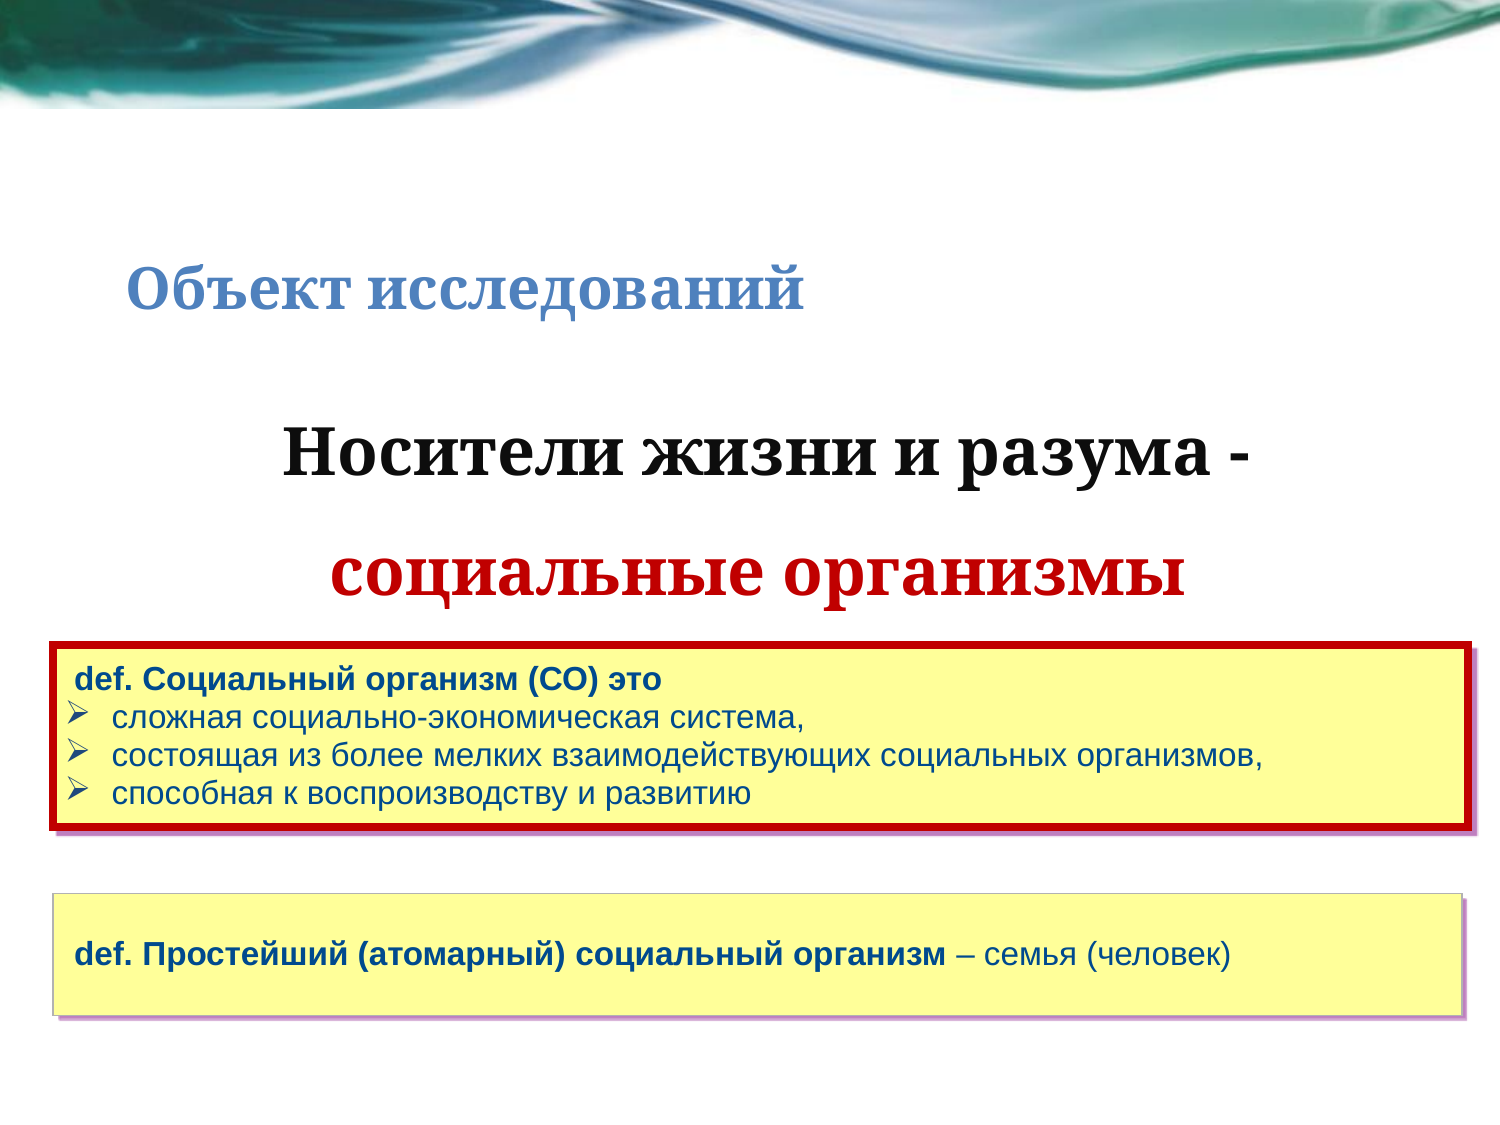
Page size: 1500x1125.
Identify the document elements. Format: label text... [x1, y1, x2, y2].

text_box def. Социальный организм (СО) это сложная социально-экономическая система, состоящая из более мелких взаимодействующих социальных организмов, способная к воспроизводству и развитию [53, 645, 1469, 828]
picture [0, 0, 1500, 109]
title Объект исследований [110, 243, 1461, 350]
text_box def. Простейший (атомарный) социальный организм – семья (человек) [53, 893, 1462, 1016]
text_box Носители жизни и разума - социальные организмы [53, 361, 1424, 617]
